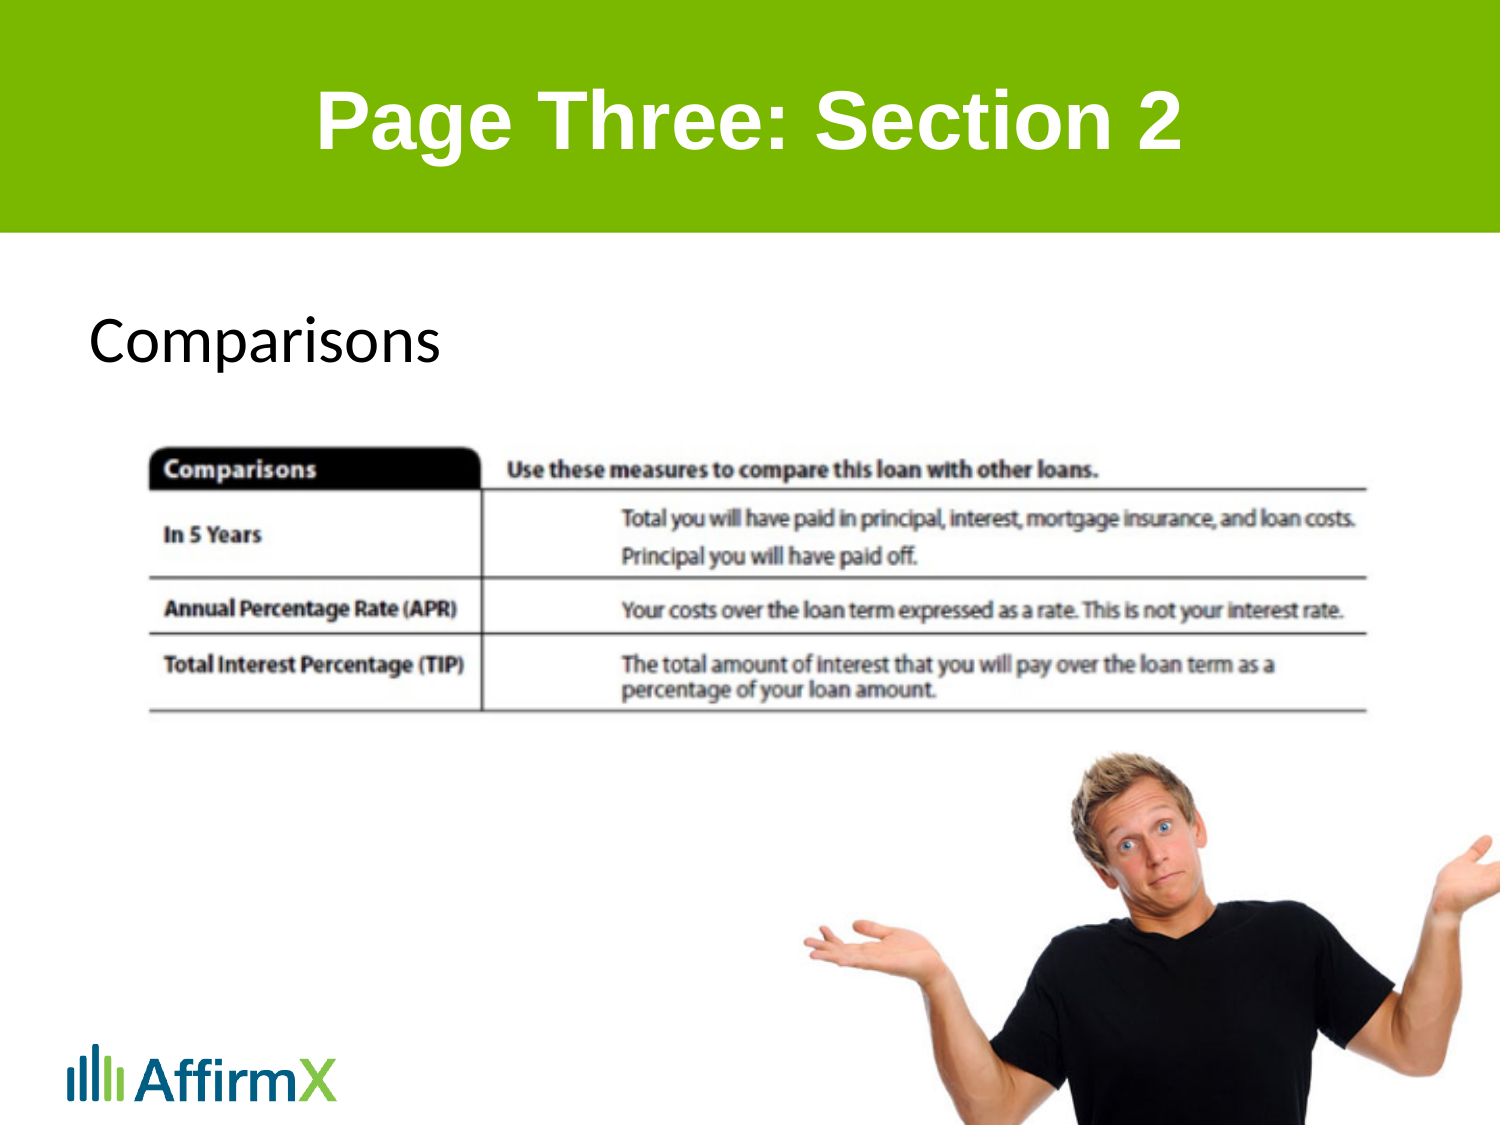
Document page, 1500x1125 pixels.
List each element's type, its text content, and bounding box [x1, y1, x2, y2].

text_box Comparisons [74, 287, 1400, 383]
picture [101, 407, 1500, 1125]
picture [53, 1032, 351, 1113]
title Page Three: Section 2 [75, 0, 1425, 233]
